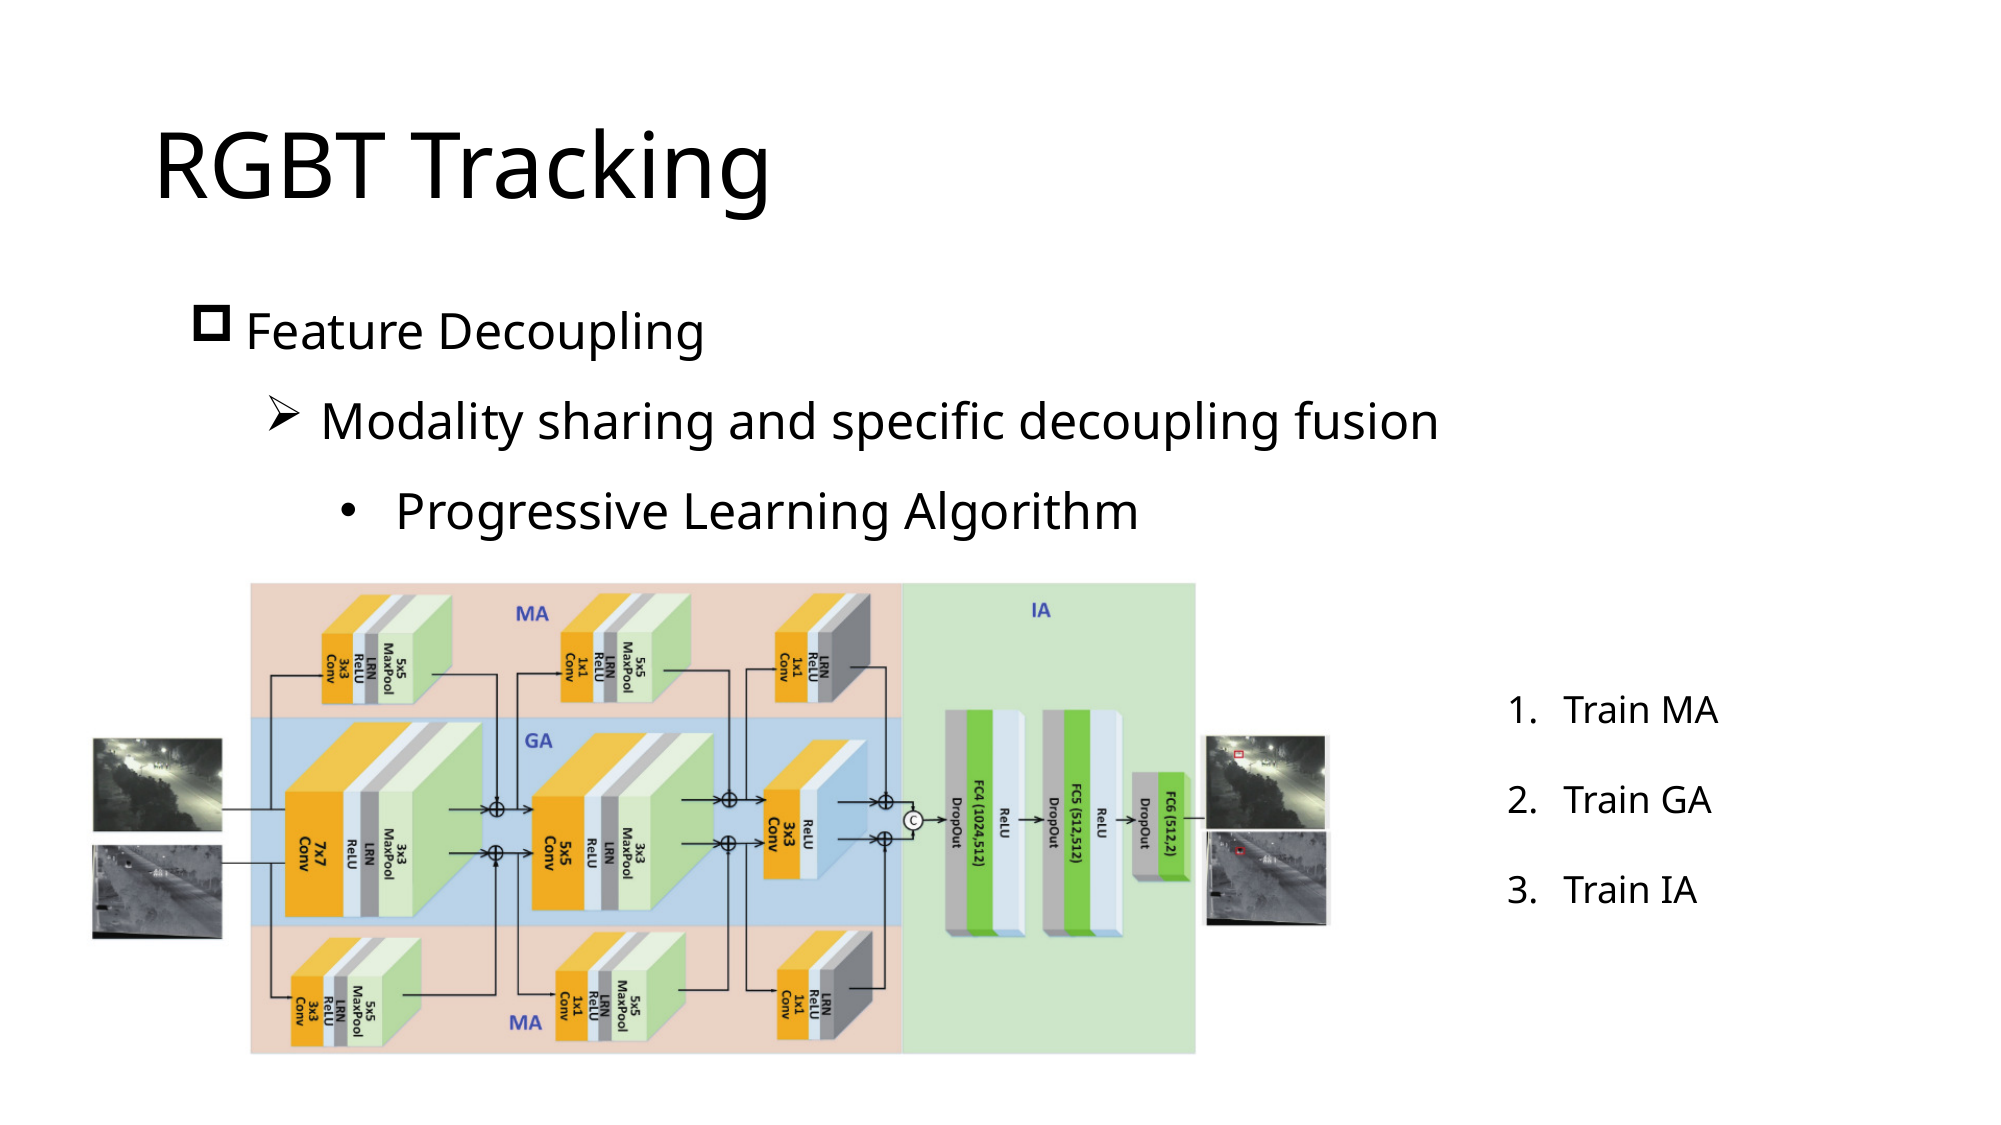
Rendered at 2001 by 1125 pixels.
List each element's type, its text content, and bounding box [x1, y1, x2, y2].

text_box Feature Decoupling Modality sharing and specific decoupling fusion Progressive Learning Algorithm [174, 262, 1636, 547]
picture [62, 562, 1351, 1060]
title RGBT Tracking [137, 59, 1863, 278]
text_box Train MA Train GA Train IA [1492, 633, 1974, 919]
